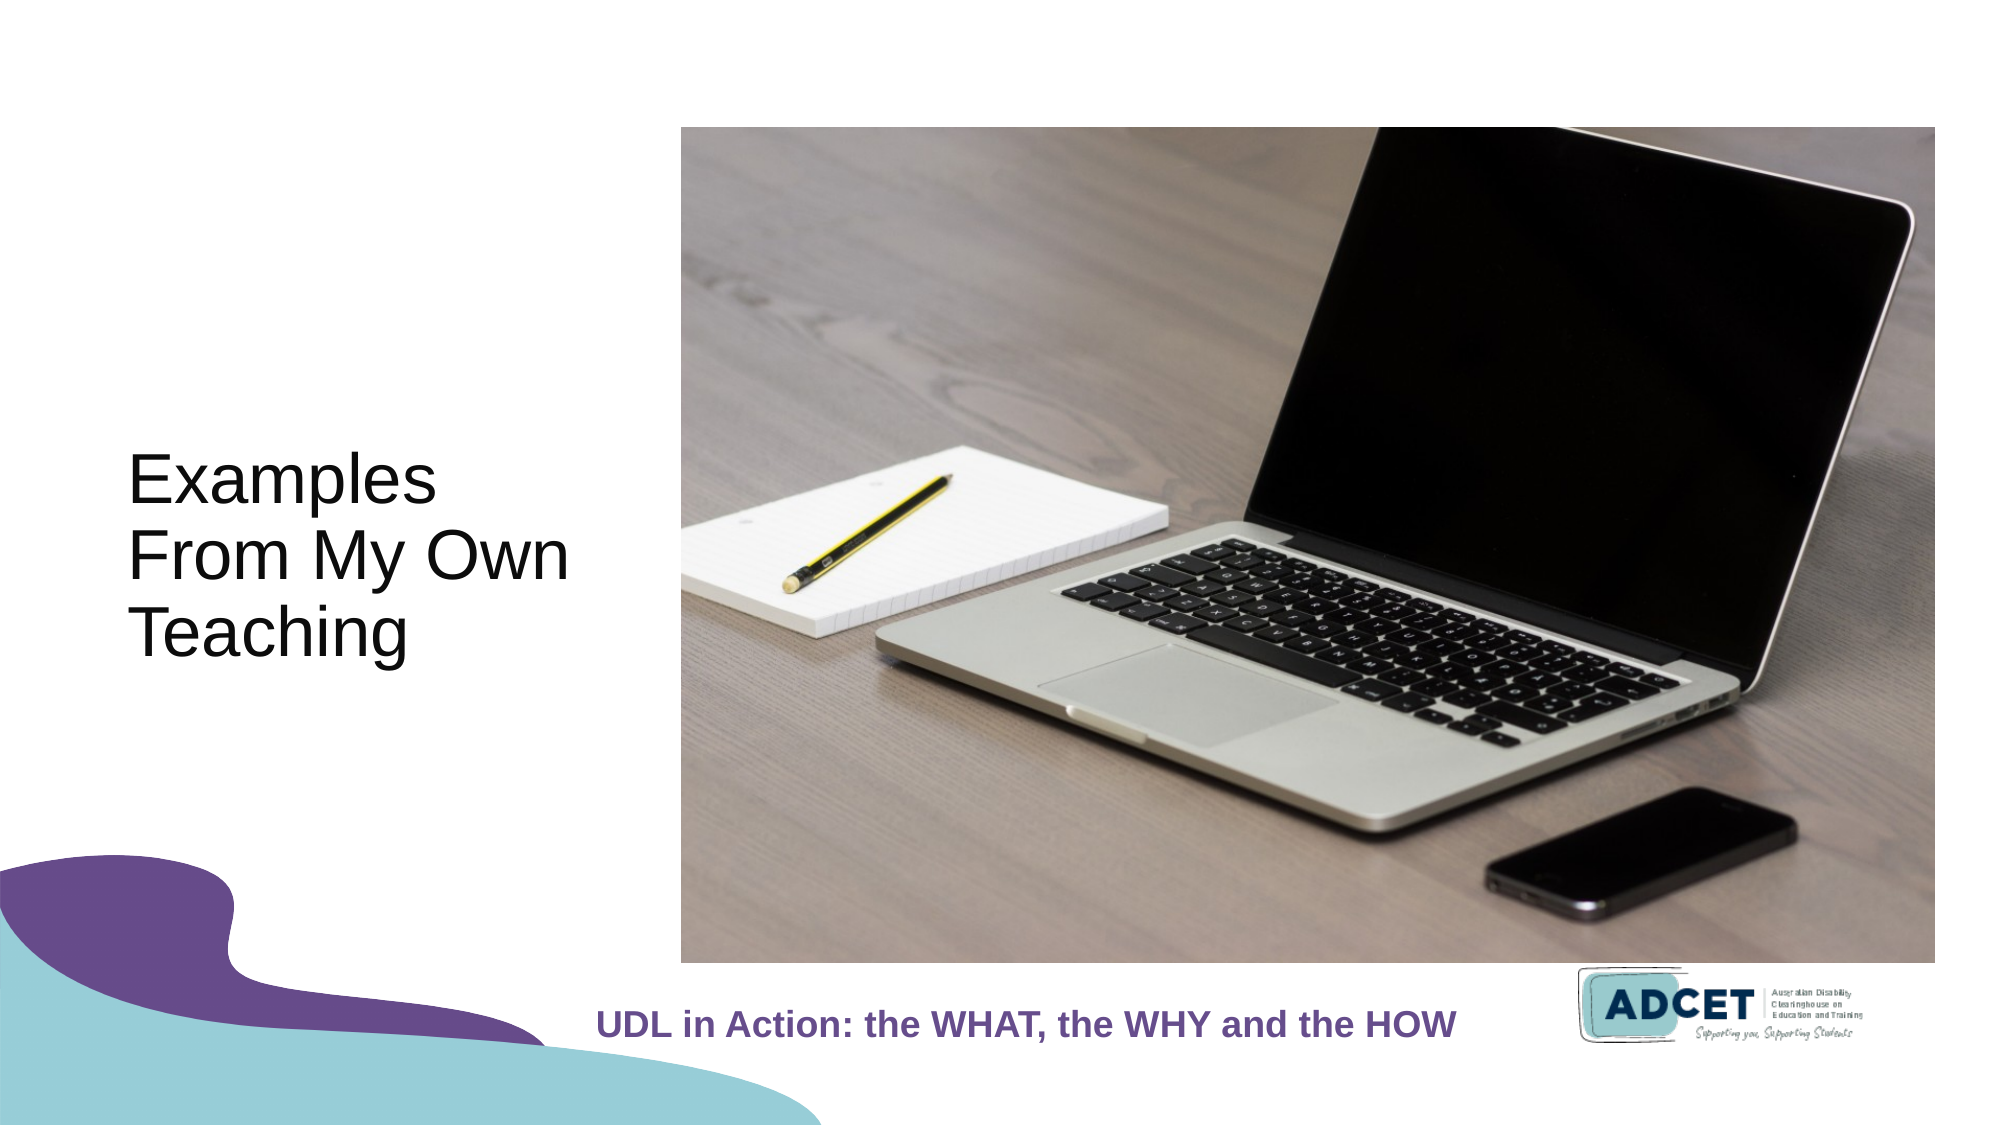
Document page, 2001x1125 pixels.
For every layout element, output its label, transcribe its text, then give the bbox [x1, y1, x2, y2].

title Examples From My Own Teaching [112, 434, 624, 599]
picture [1578, 967, 1863, 1043]
picture [0, 127, 1935, 1125]
